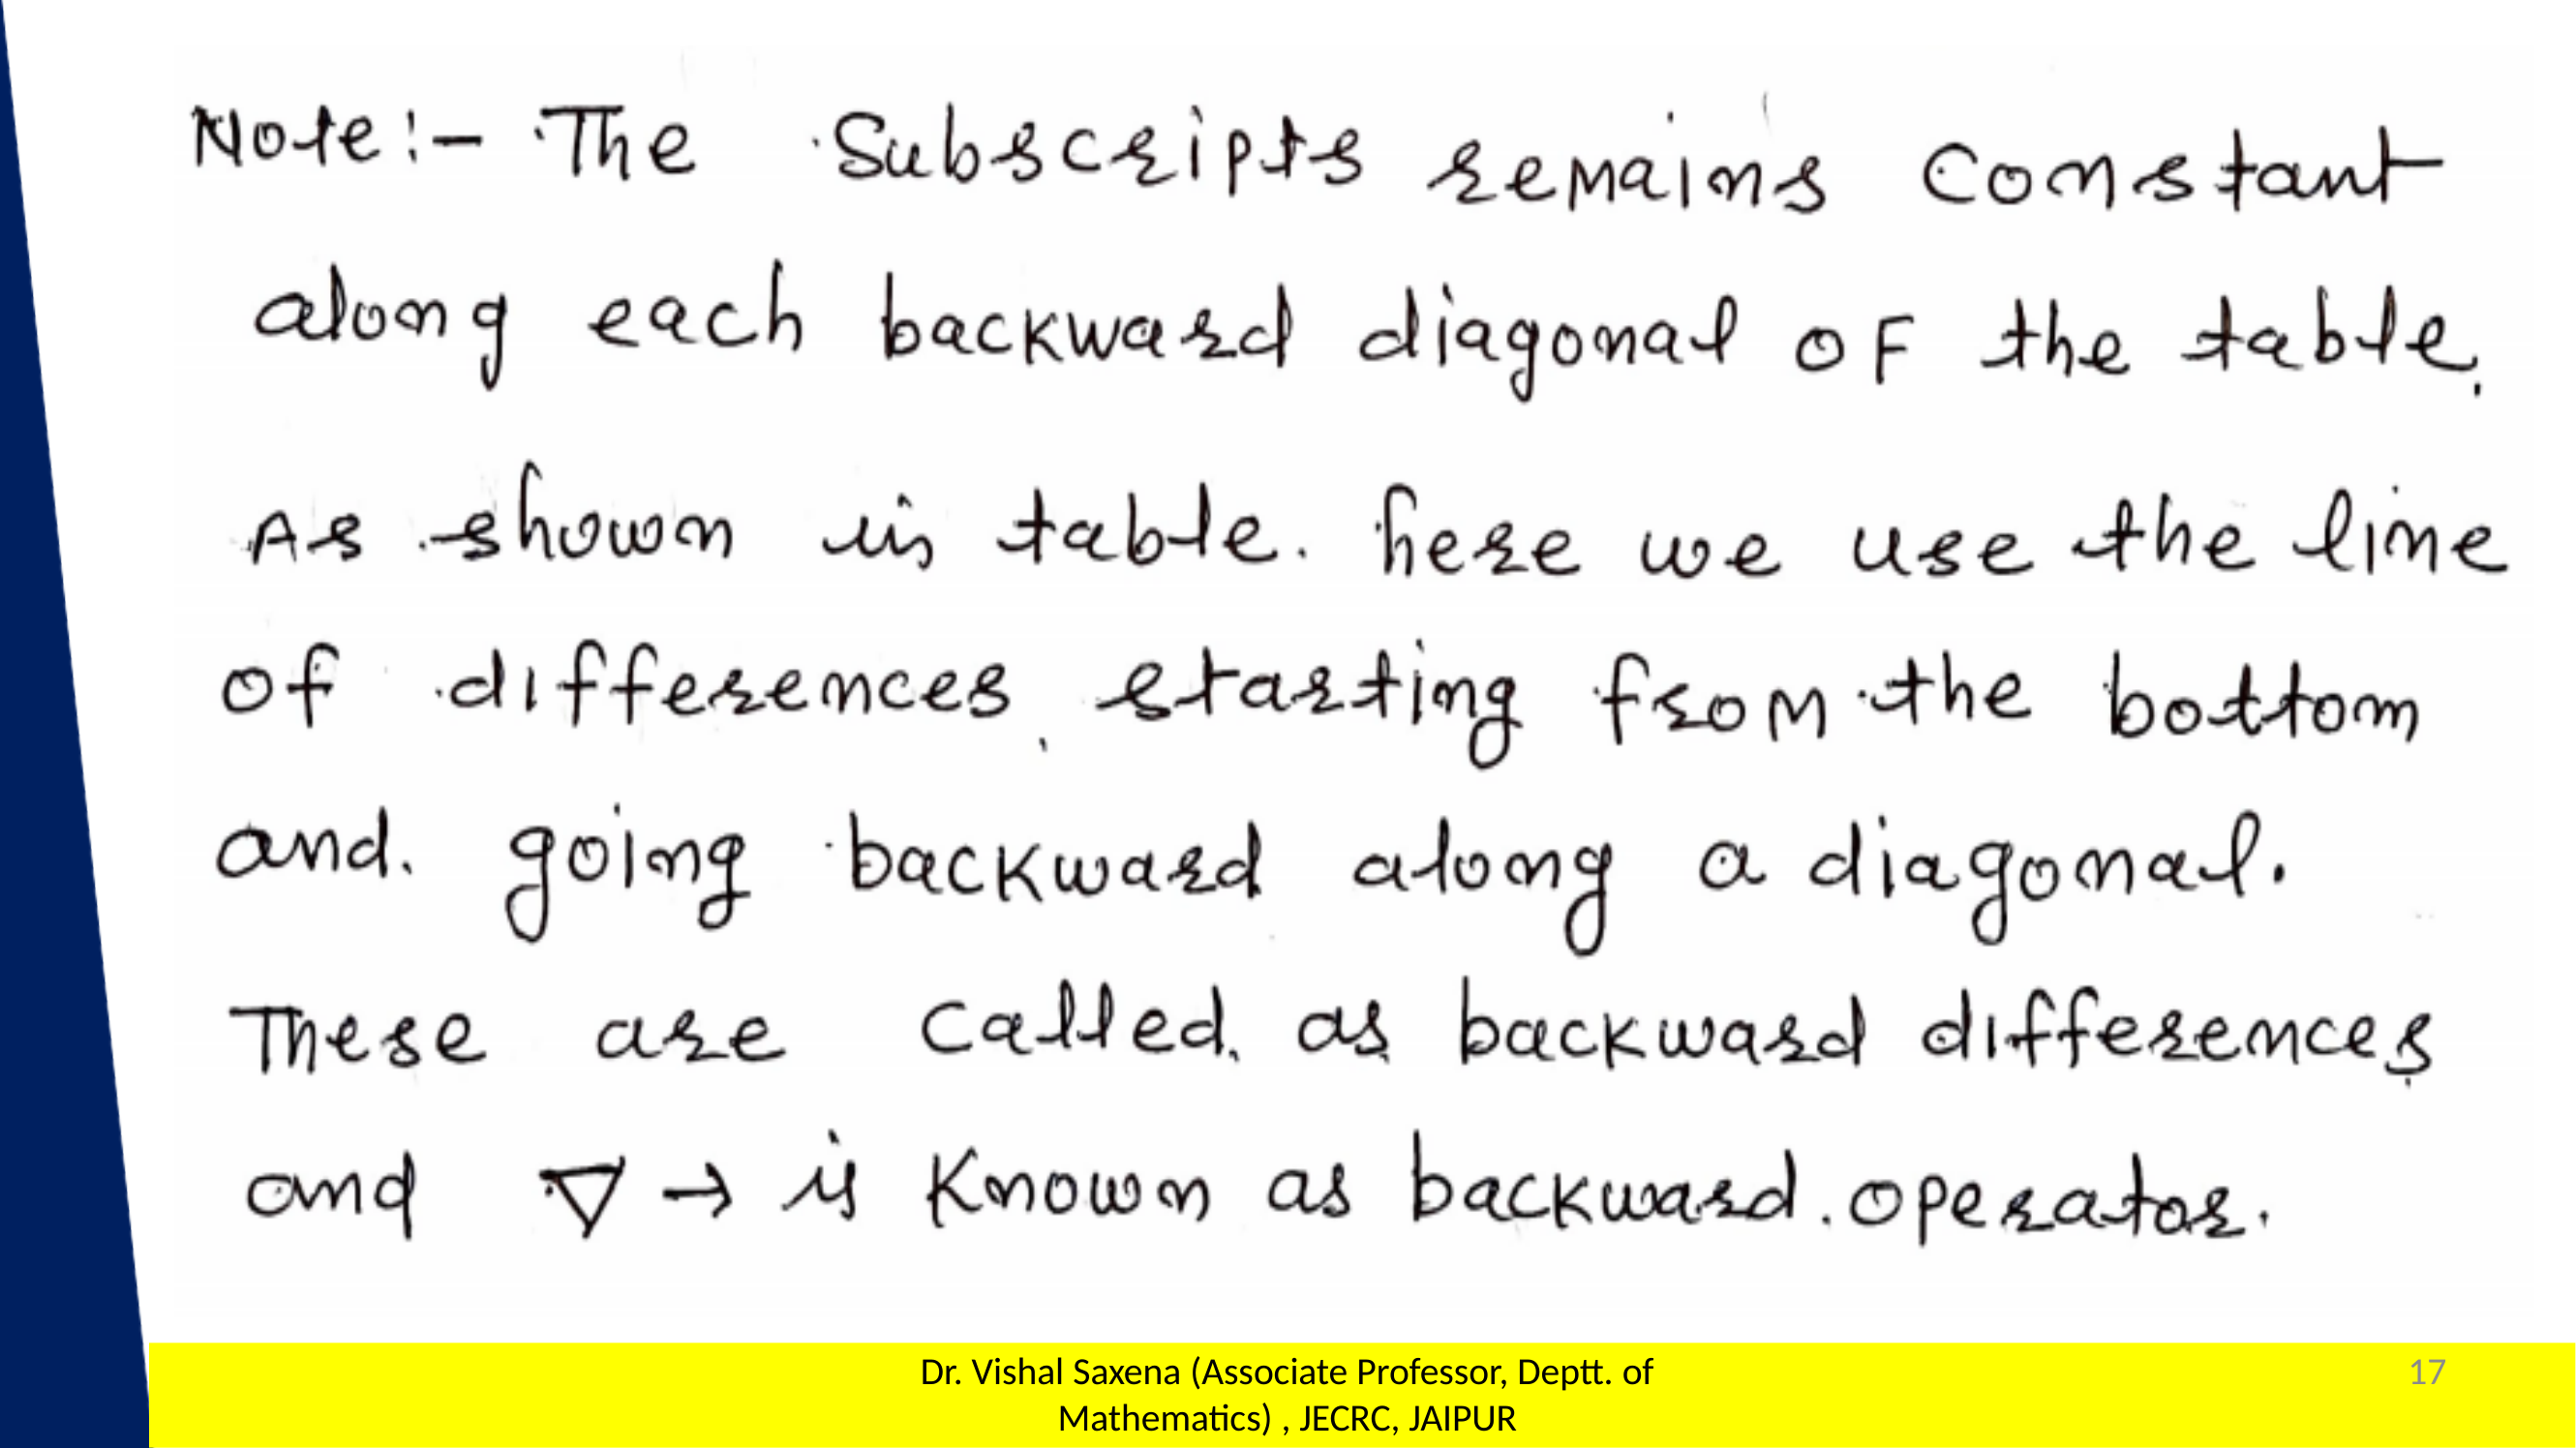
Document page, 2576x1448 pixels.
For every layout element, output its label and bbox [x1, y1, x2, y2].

picture [173, 45, 2534, 1317]
text_box [0, 0, 2576, 1448]
